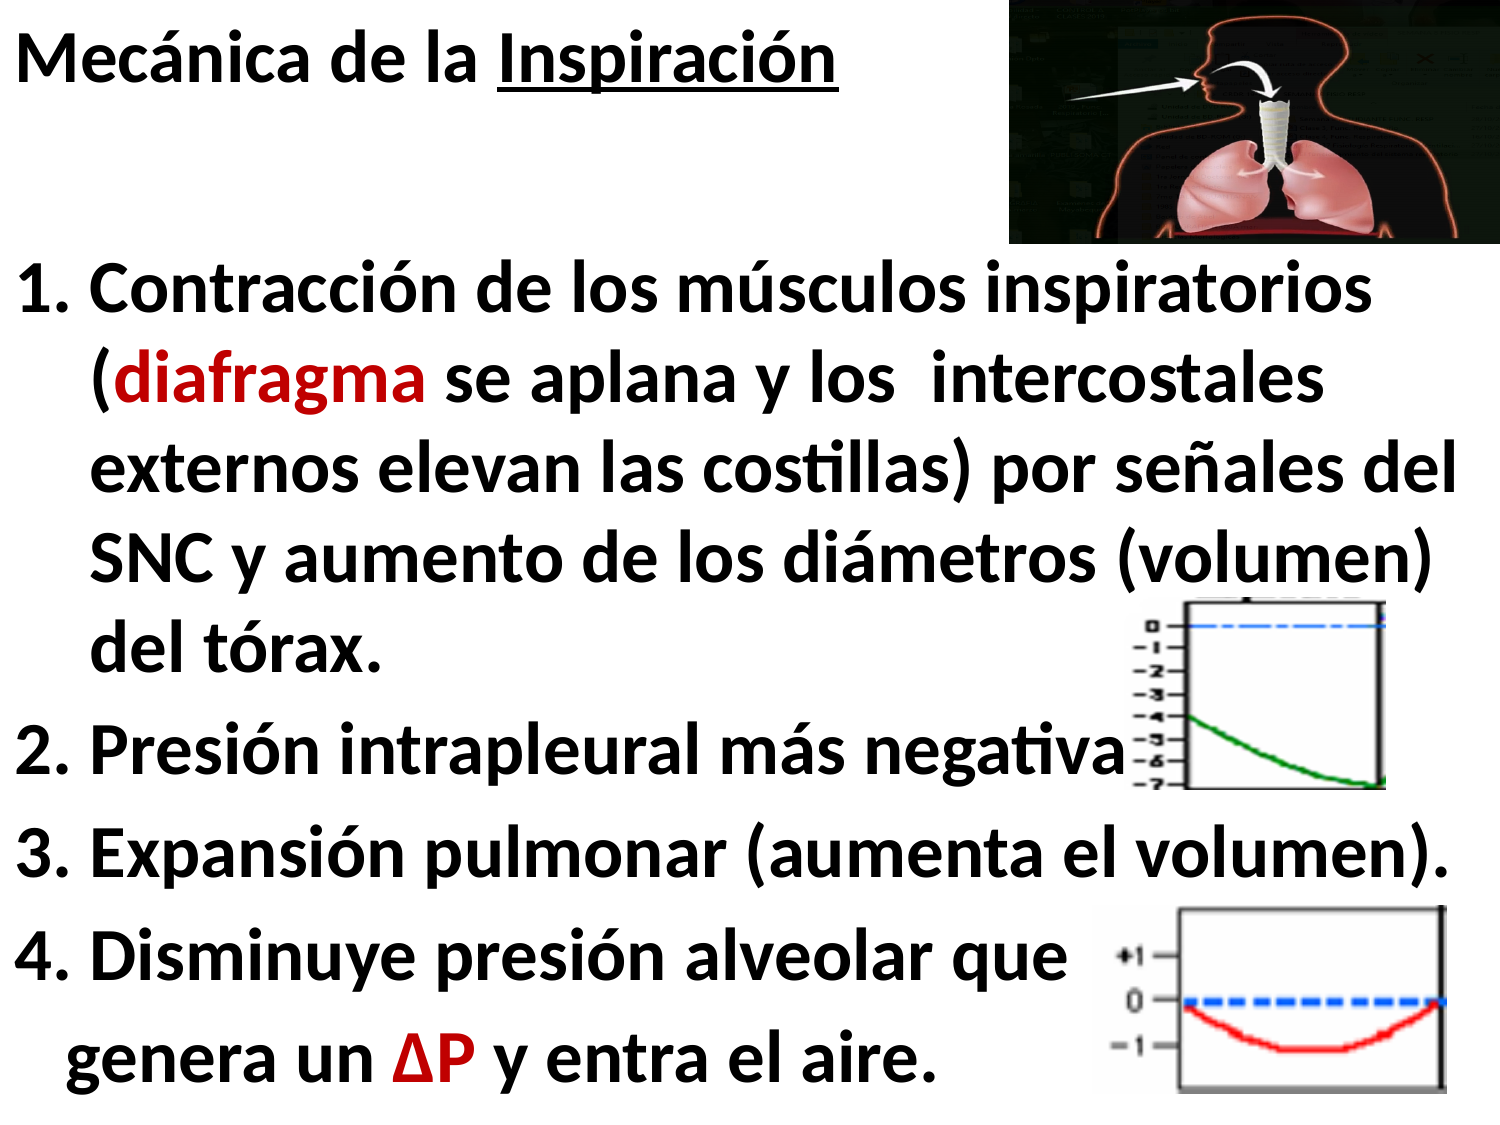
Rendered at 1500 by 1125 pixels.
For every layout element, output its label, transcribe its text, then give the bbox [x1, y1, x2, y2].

picture [1124, 597, 1386, 791]
picture [1009, 0, 1500, 244]
text_box Mecánica de la Inspiración Contracción de los músculos inspiratorios (diafragma se aplana y los intercostales externos elevan las costillas) por señales del SNC y aumento de los diámetros (volumen) del tórax. Presión intrapleural más negativa. Expansión pulmonar (aumenta el volumen). Disminuye presión alveolar que genera un ΔP y entra el aire. [0, 0, 1500, 1125]
picture [1092, 904, 1448, 1095]
